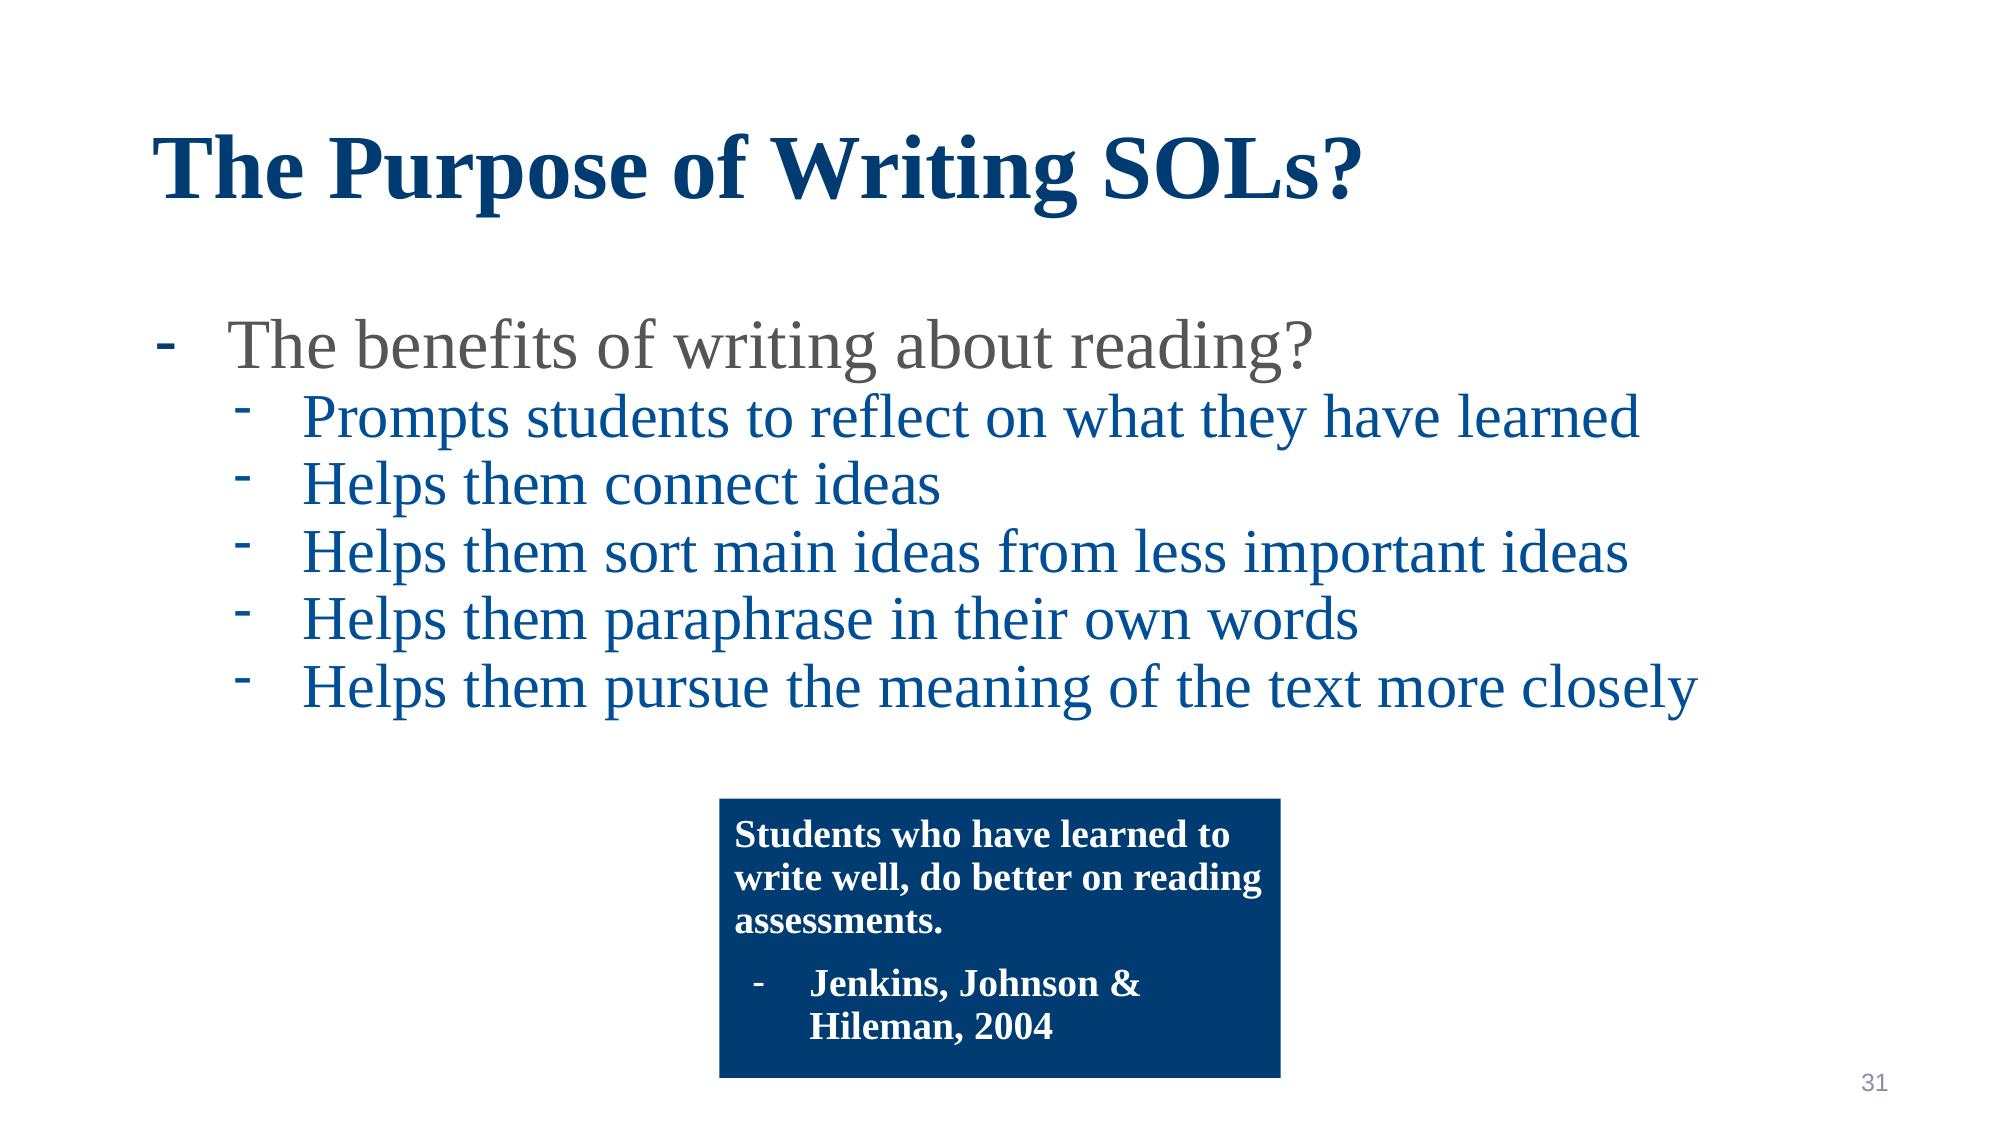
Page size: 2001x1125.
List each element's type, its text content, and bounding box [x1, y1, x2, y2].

list The benefits of writing about reading? Prompts students to reflect on what they have learned Helps them connect ideas Helps them sort main ideas from less important ideas Helps them paraphrase in their own words Helps them pursue the meaning of the text more closely [137, 299, 1863, 1014]
slide_number 31 [1738, 1051, 1904, 1111]
title The Purpose of Writing SOLs? [137, 59, 1863, 278]
text_box Students who have learned to write well, do better on reading assessments. Jenkins, Johnson & Hileman, 2004 [719, 1014, 1281, 1078]
